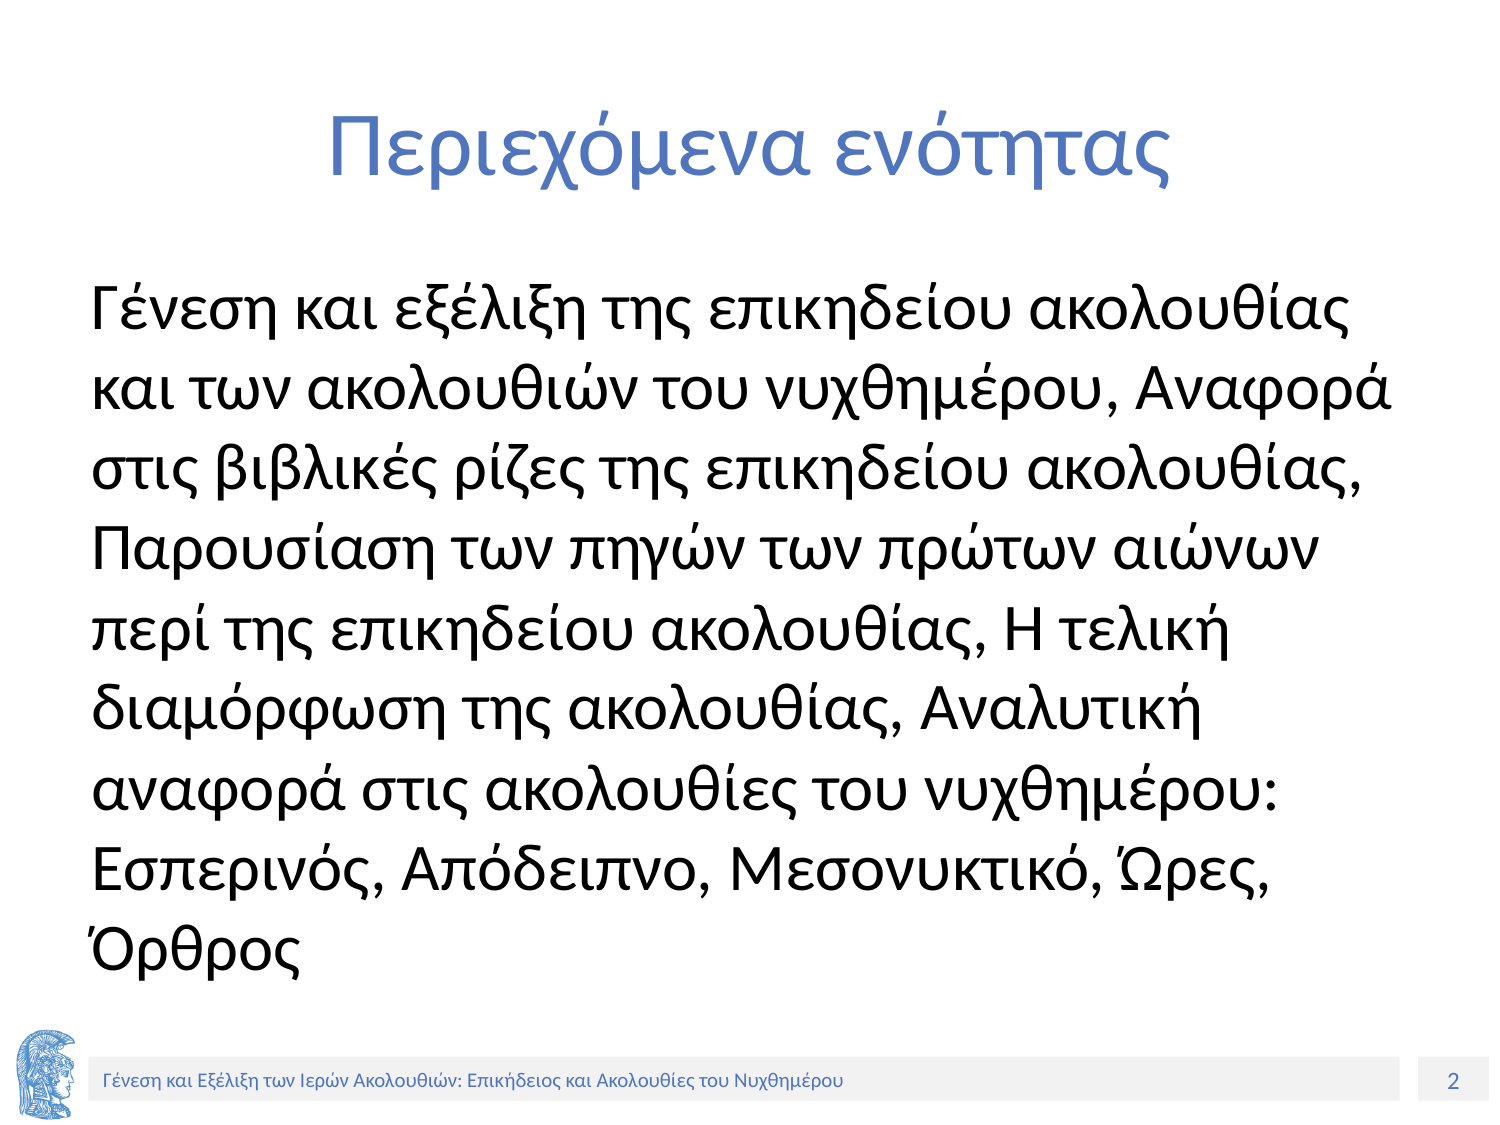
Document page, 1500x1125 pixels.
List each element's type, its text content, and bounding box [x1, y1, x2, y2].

picture [9, 1026, 81, 1120]
title Περιεχόμενα ενότητας [75, 45, 1425, 233]
list Γένεση και εξέλιξη της επικηδείου ακολουθίας και των ακολουθιών του νυχθημέρου, Αναφορά στις βιβλικές ρίζες της επικηδείου ακολουθίας, Παρουσίαση των πηγών των πρώτων αιώνων περί της επικηδείου ακολουθίας, Η τελική διαμόρφωση της ακολουθίας, Αναλυτική αναφορά στις ακολουθίες του νυχθημέρου: Εσπερινός, Απόδειπνο, Μεσονυκτικό, Ώρες, Όρθρος [76, 255, 1427, 998]
